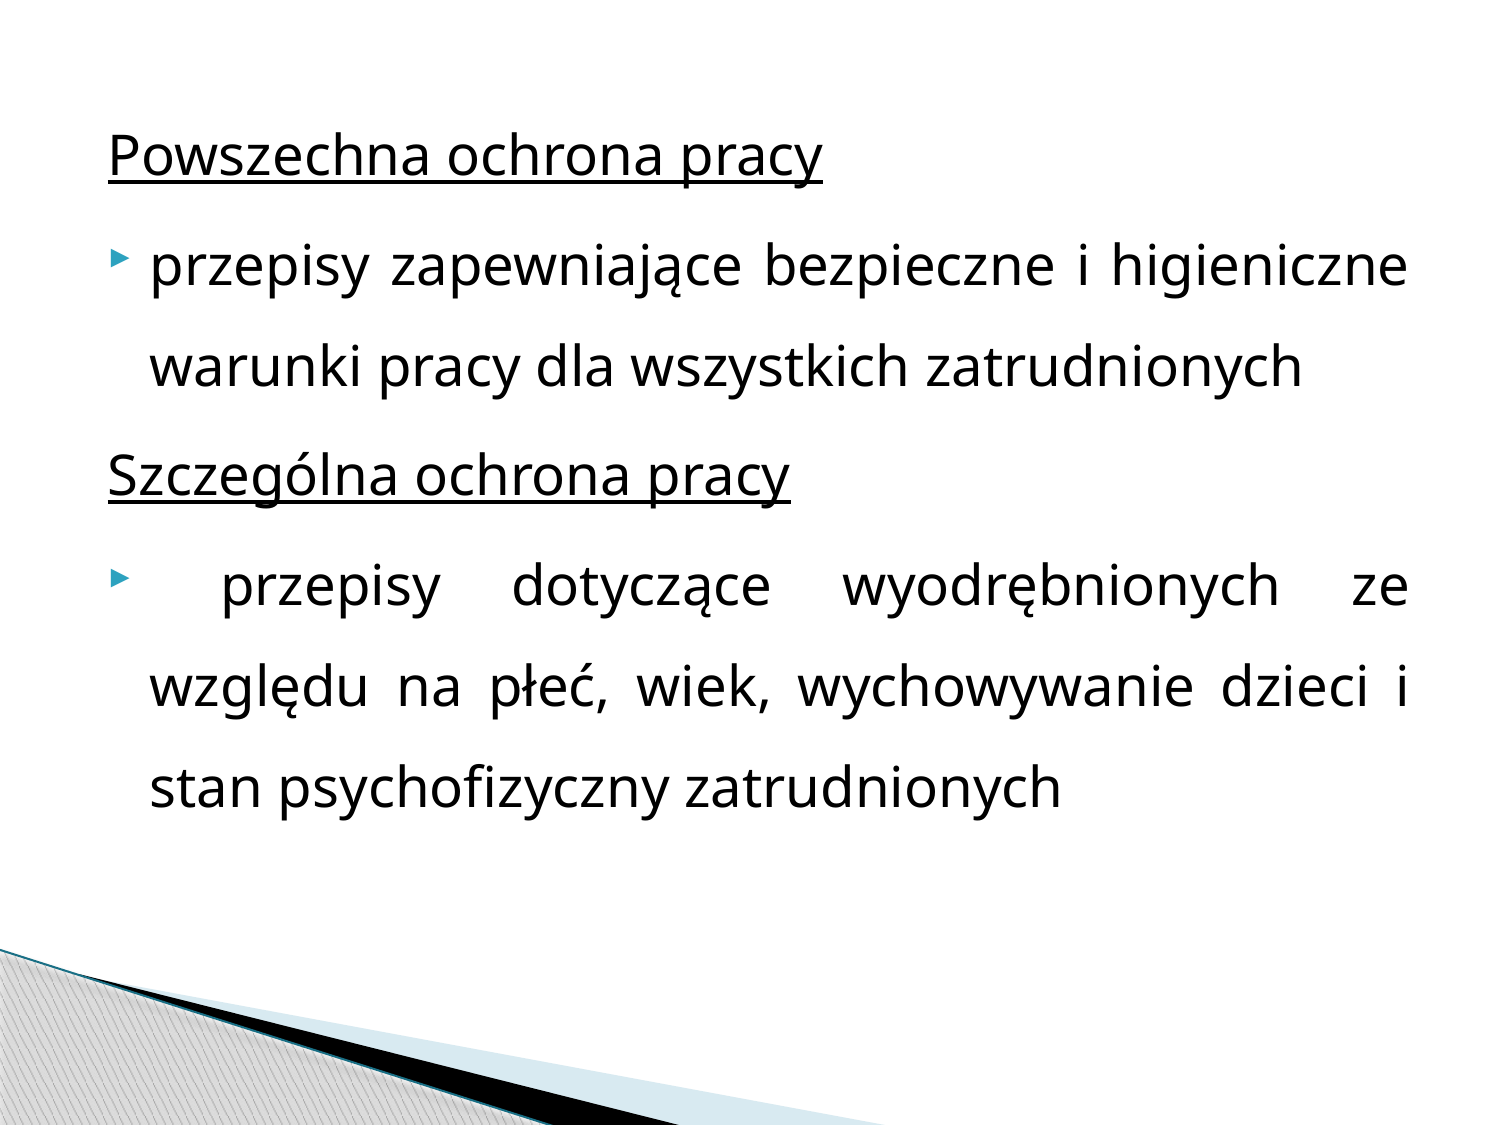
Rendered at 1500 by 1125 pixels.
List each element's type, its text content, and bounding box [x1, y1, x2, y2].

list Powszechna ochrona pracy przepisy zapewniające bezpieczne i higieniczne warunki pracy dla wszystkich zatrudnionych Szczególna ochrona pracy przepisy dotyczące wyodrębnionych ze względu na płeć, wiek, wychowywanie dzieci i stan psychofizyczny zatrudnionych [75, 78, 1425, 986]
